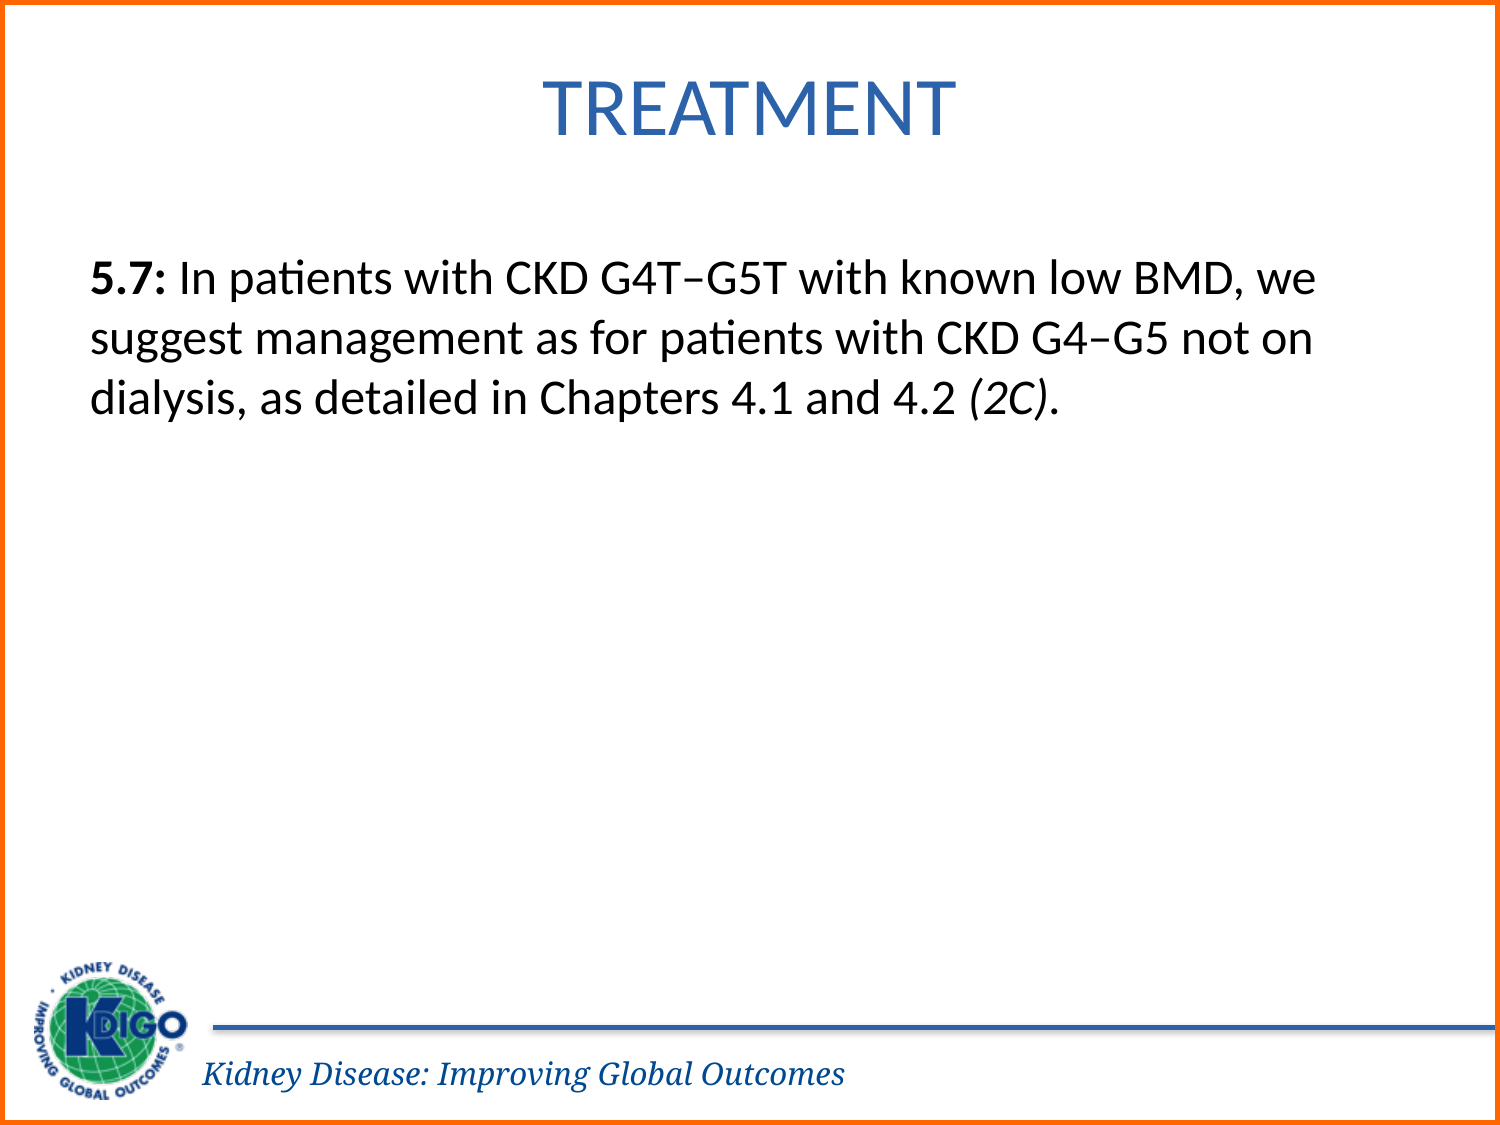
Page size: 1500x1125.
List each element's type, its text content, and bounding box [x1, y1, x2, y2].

title Treatment [75, 45, 1425, 233]
picture [34, 962, 188, 1100]
list 5.7: In patients with CKD G4T–G5T with known low BMD, we suggest management as for patients with CKD G4–G5 not on dialysis, as detailed in Chapters 4.1 and 4.2 (2C). [75, 237, 1425, 938]
